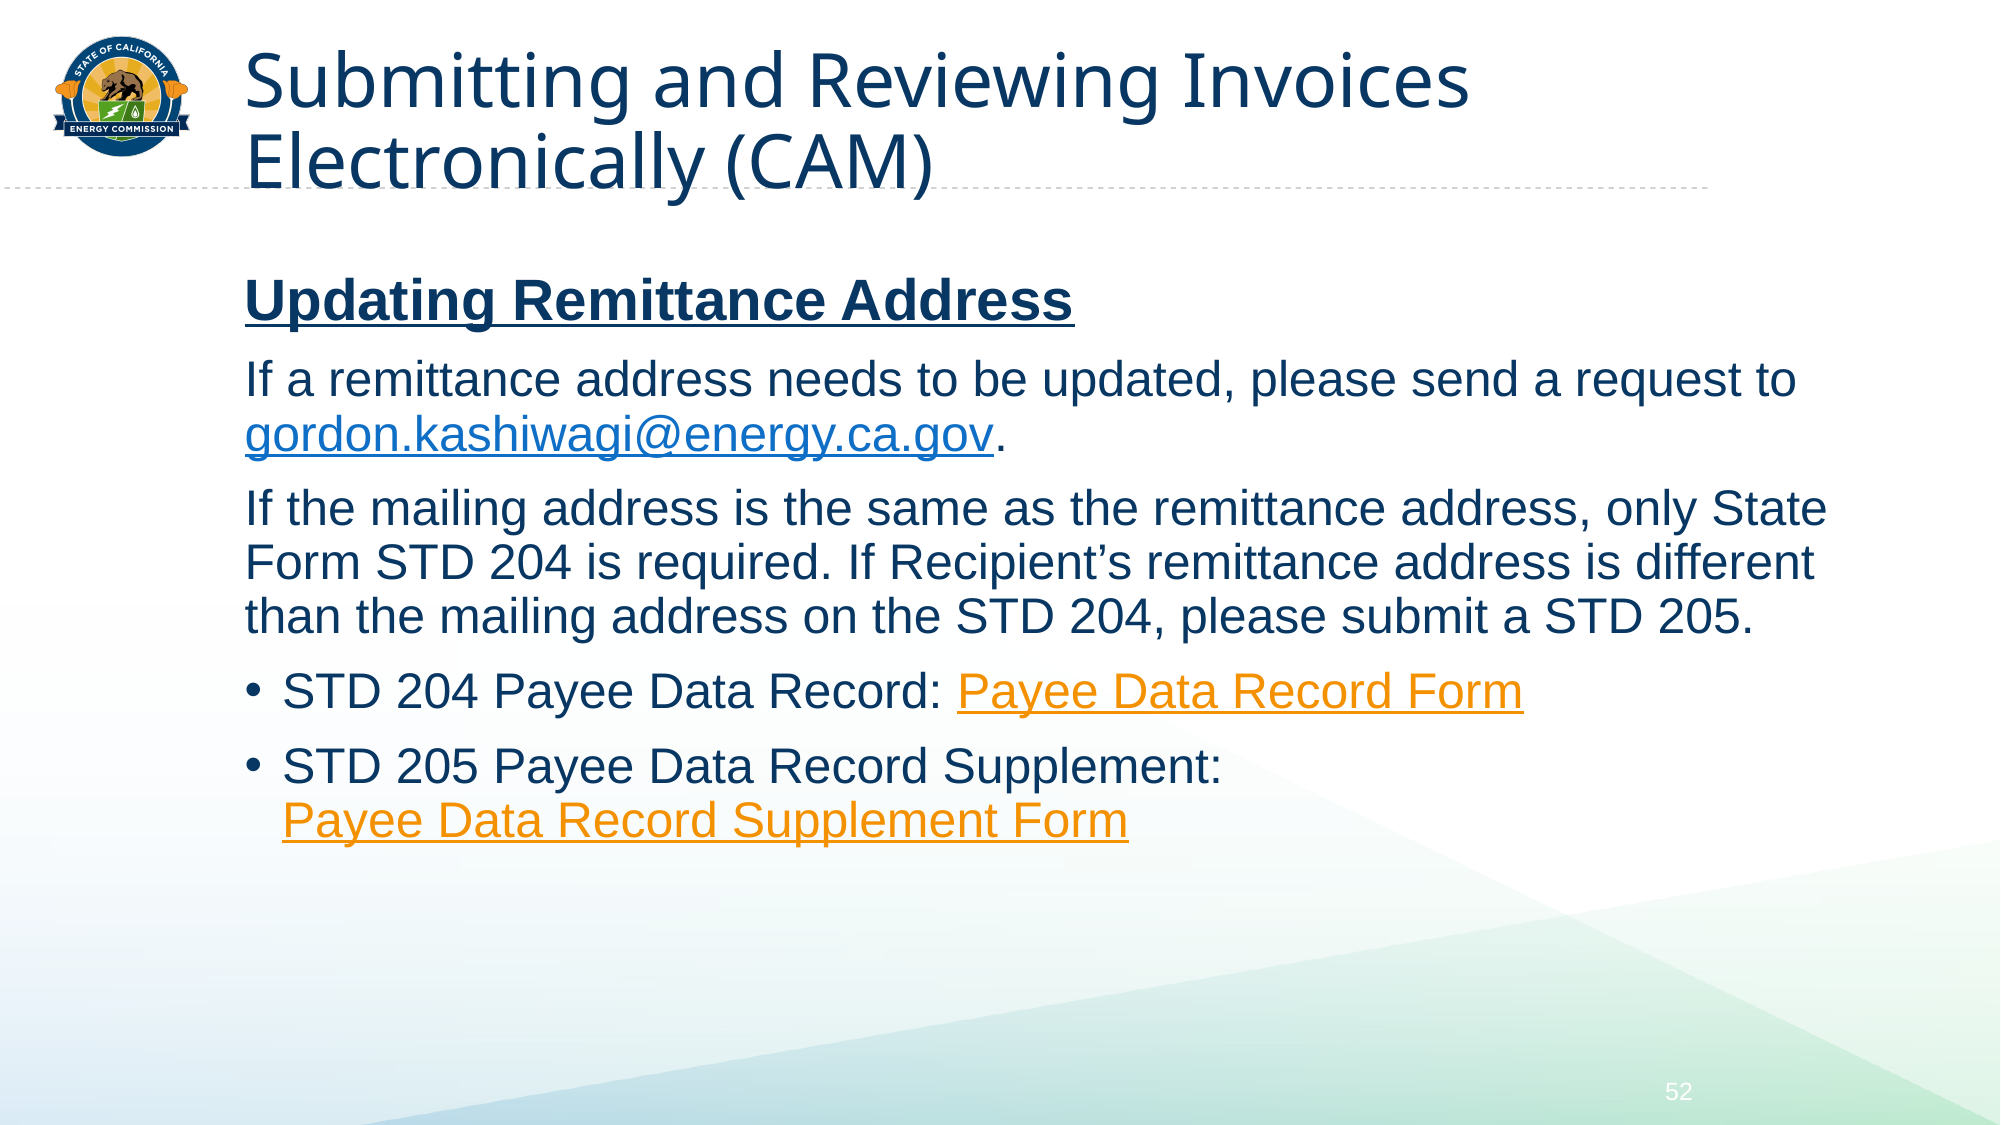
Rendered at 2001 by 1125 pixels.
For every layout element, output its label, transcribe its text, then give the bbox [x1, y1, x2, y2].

slide_number 52 [1412, 1060, 1709, 1121]
picture [0, 0, 2001, 1125]
title Submitting and Reviewing Invoices Electronically (CAM) [229, 38, 1863, 210]
list Updating Remittance Address If a remittance address needs to be updated, please send a request to gordon.kashiwagi@energy.ca.gov. If the mailing address is the same as the remittance address, only State Form STD 204 is required. If Recipient’s remittance address is different than the mailing address on the STD 204, please submit a STD 205. STD 204 Payee Data Record: Payee Data Record Form STD 205 Payee Data Record Supplement: Payee Data Record Supplement Form [229, 262, 1863, 1014]
